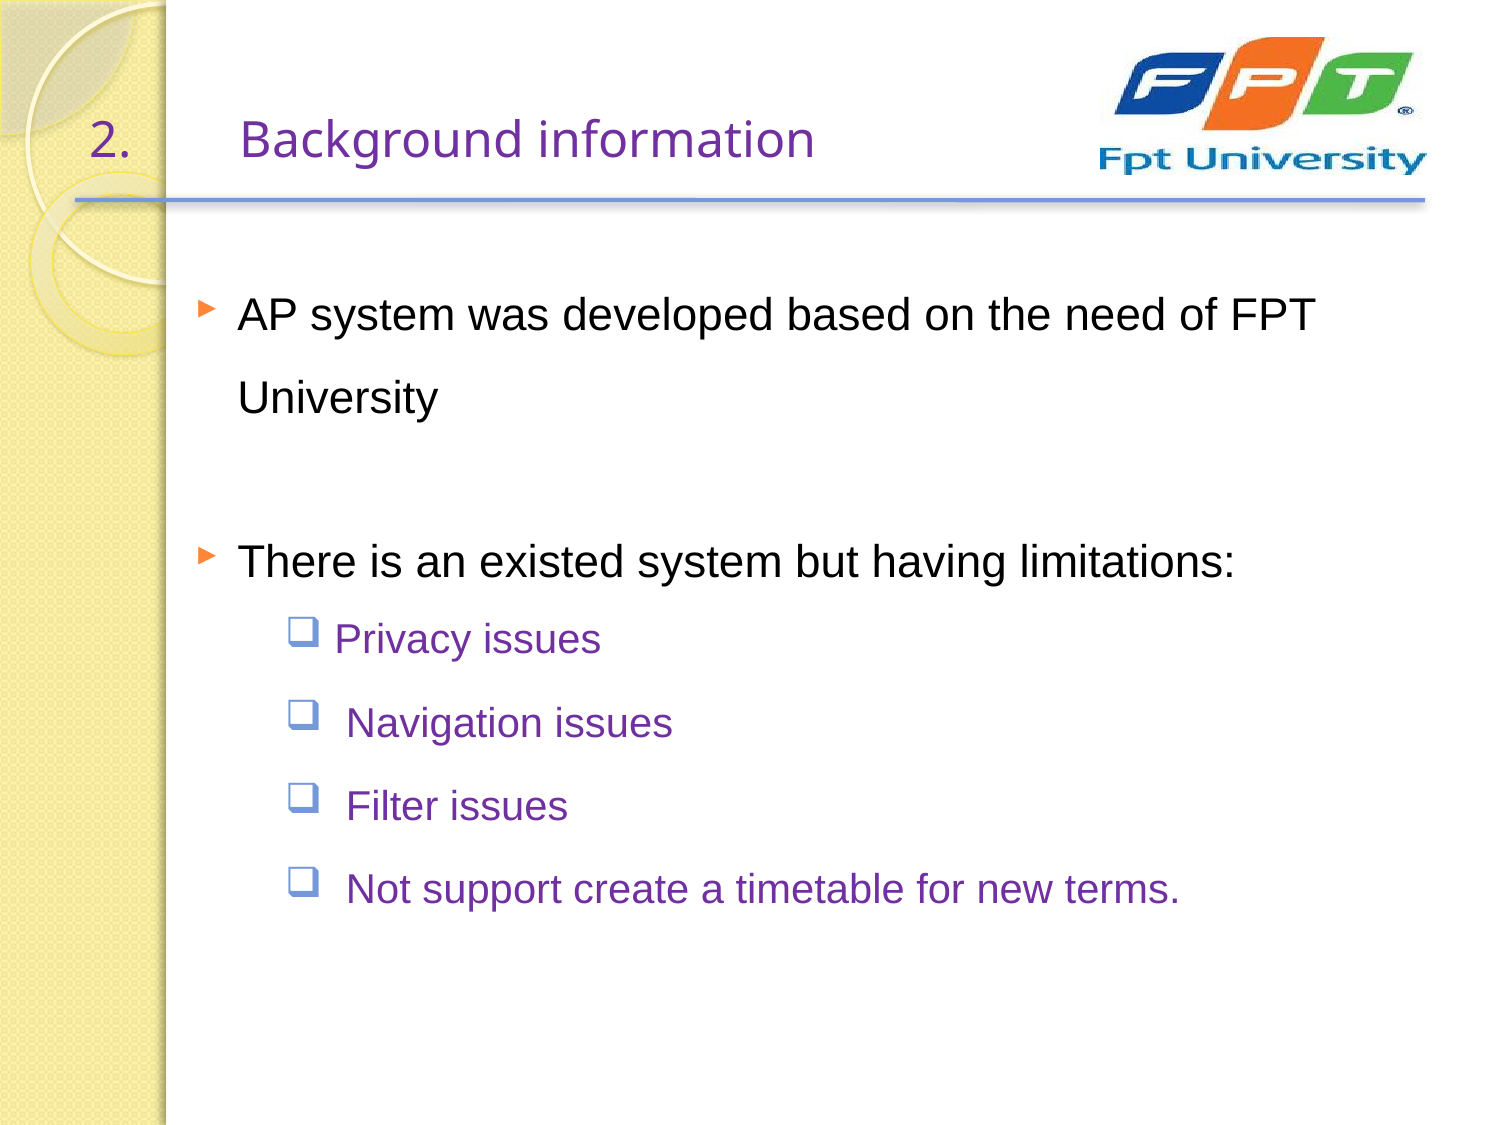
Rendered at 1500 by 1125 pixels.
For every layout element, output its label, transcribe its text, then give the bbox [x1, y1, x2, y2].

list AP system was developed based on the need of FPT University There is an existed system but having limitations: Privacy issues Navigation issues Filter issues Not support create a timetable for new terms. [162, 249, 1450, 1050]
title 2. Background information [75, 87, 1063, 188]
picture [1099, 37, 1427, 175]
